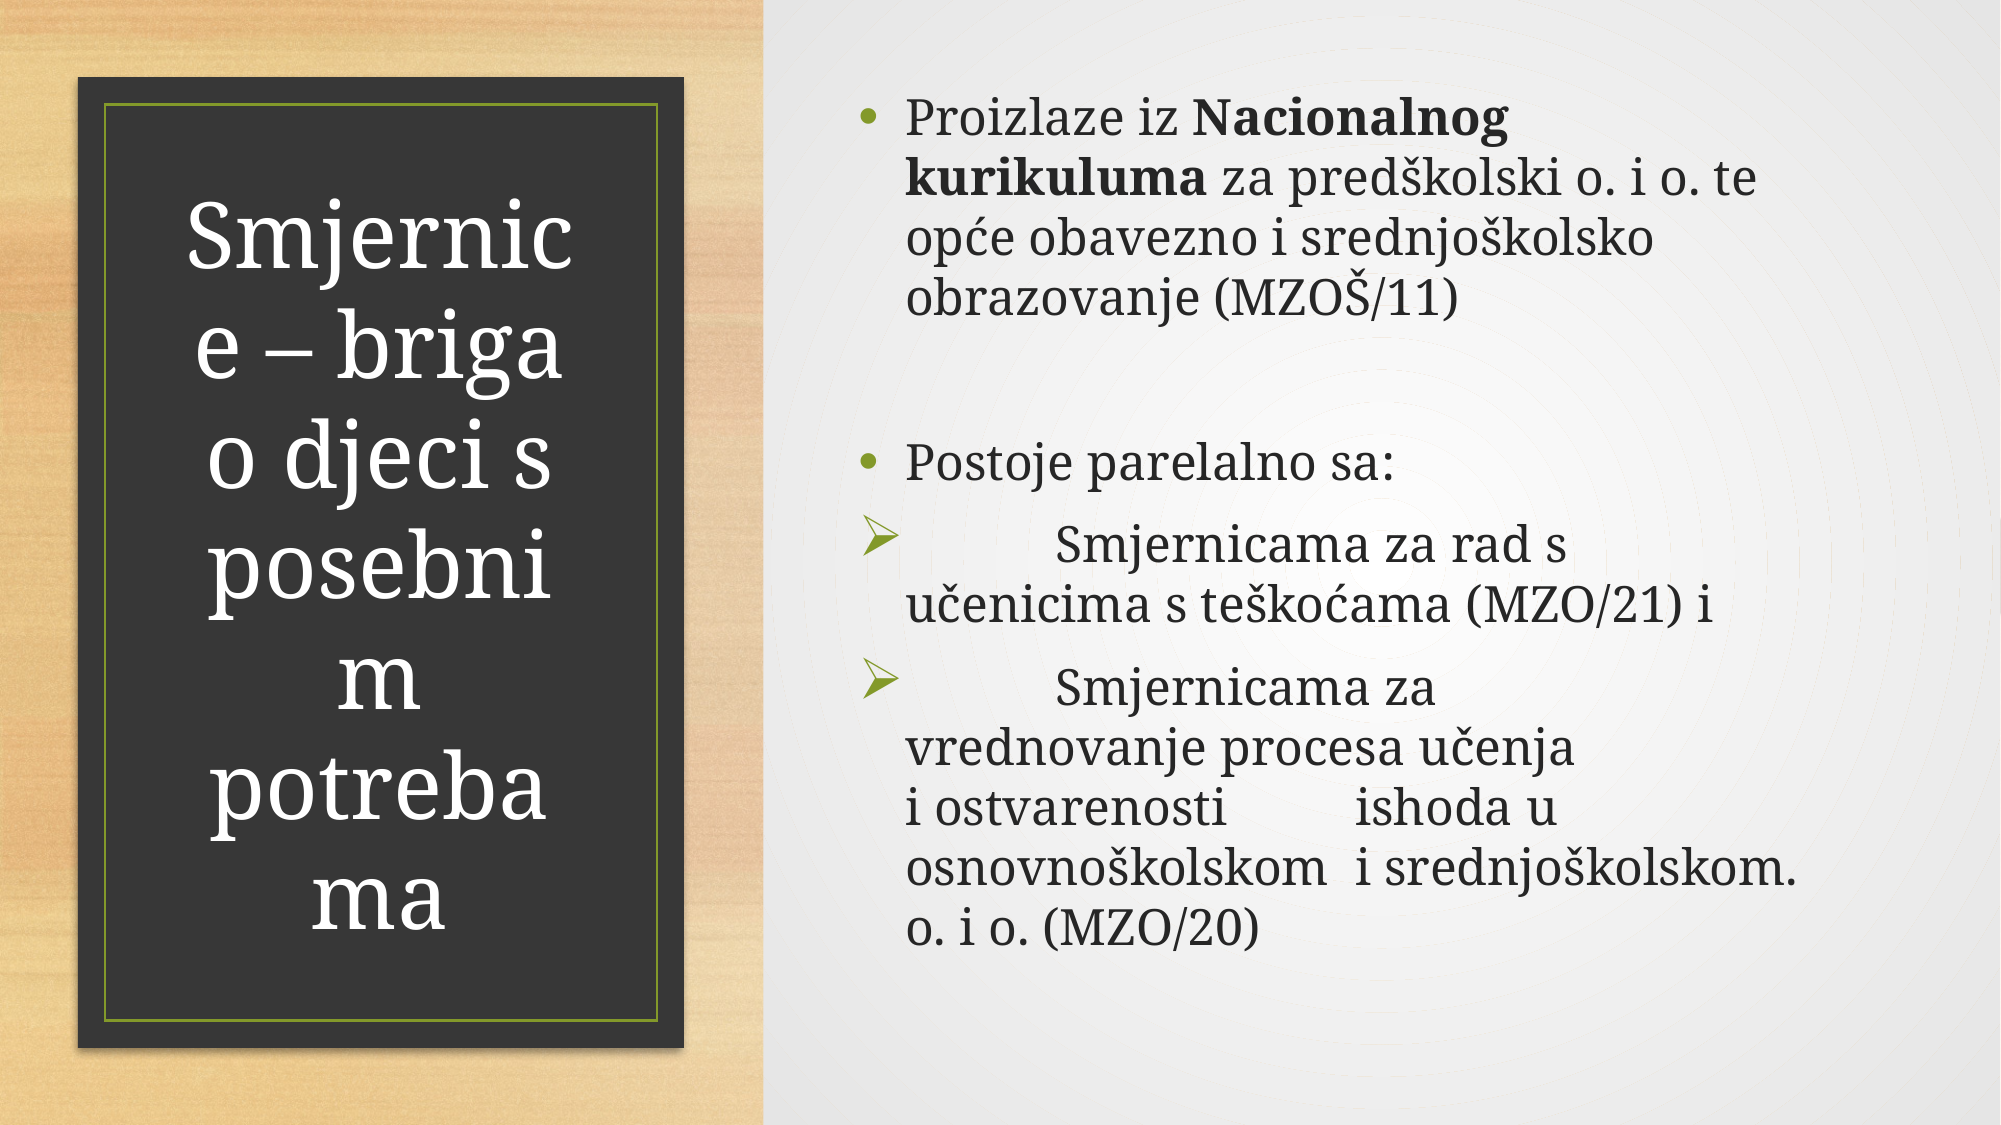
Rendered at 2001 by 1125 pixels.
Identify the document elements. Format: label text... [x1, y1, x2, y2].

text_box [77, 76, 685, 1049]
text_box [104, 103, 658, 1021]
title Smjernice – briga o djeci s posebnim potrebama [156, 156, 605, 968]
text_box [0, 0, 762, 1125]
text_box [762, 0, 2000, 1125]
list Proizlaze iz Nacionalnog kurikuluma za predškolski o. i o. te opće obavezno i srednjoškolsko obrazovanje (MZOŠ/11) Postoje parelalno sa: Smjernicama za rad s učenicima s teškoćama (MZO/21) i Smjernicama za vrednovanje procesa učenja i ostvarenosti ishoda u osnovnoškolskom i srednjoškolskom. o. i o. (MZO/20) [843, 77, 1820, 964]
